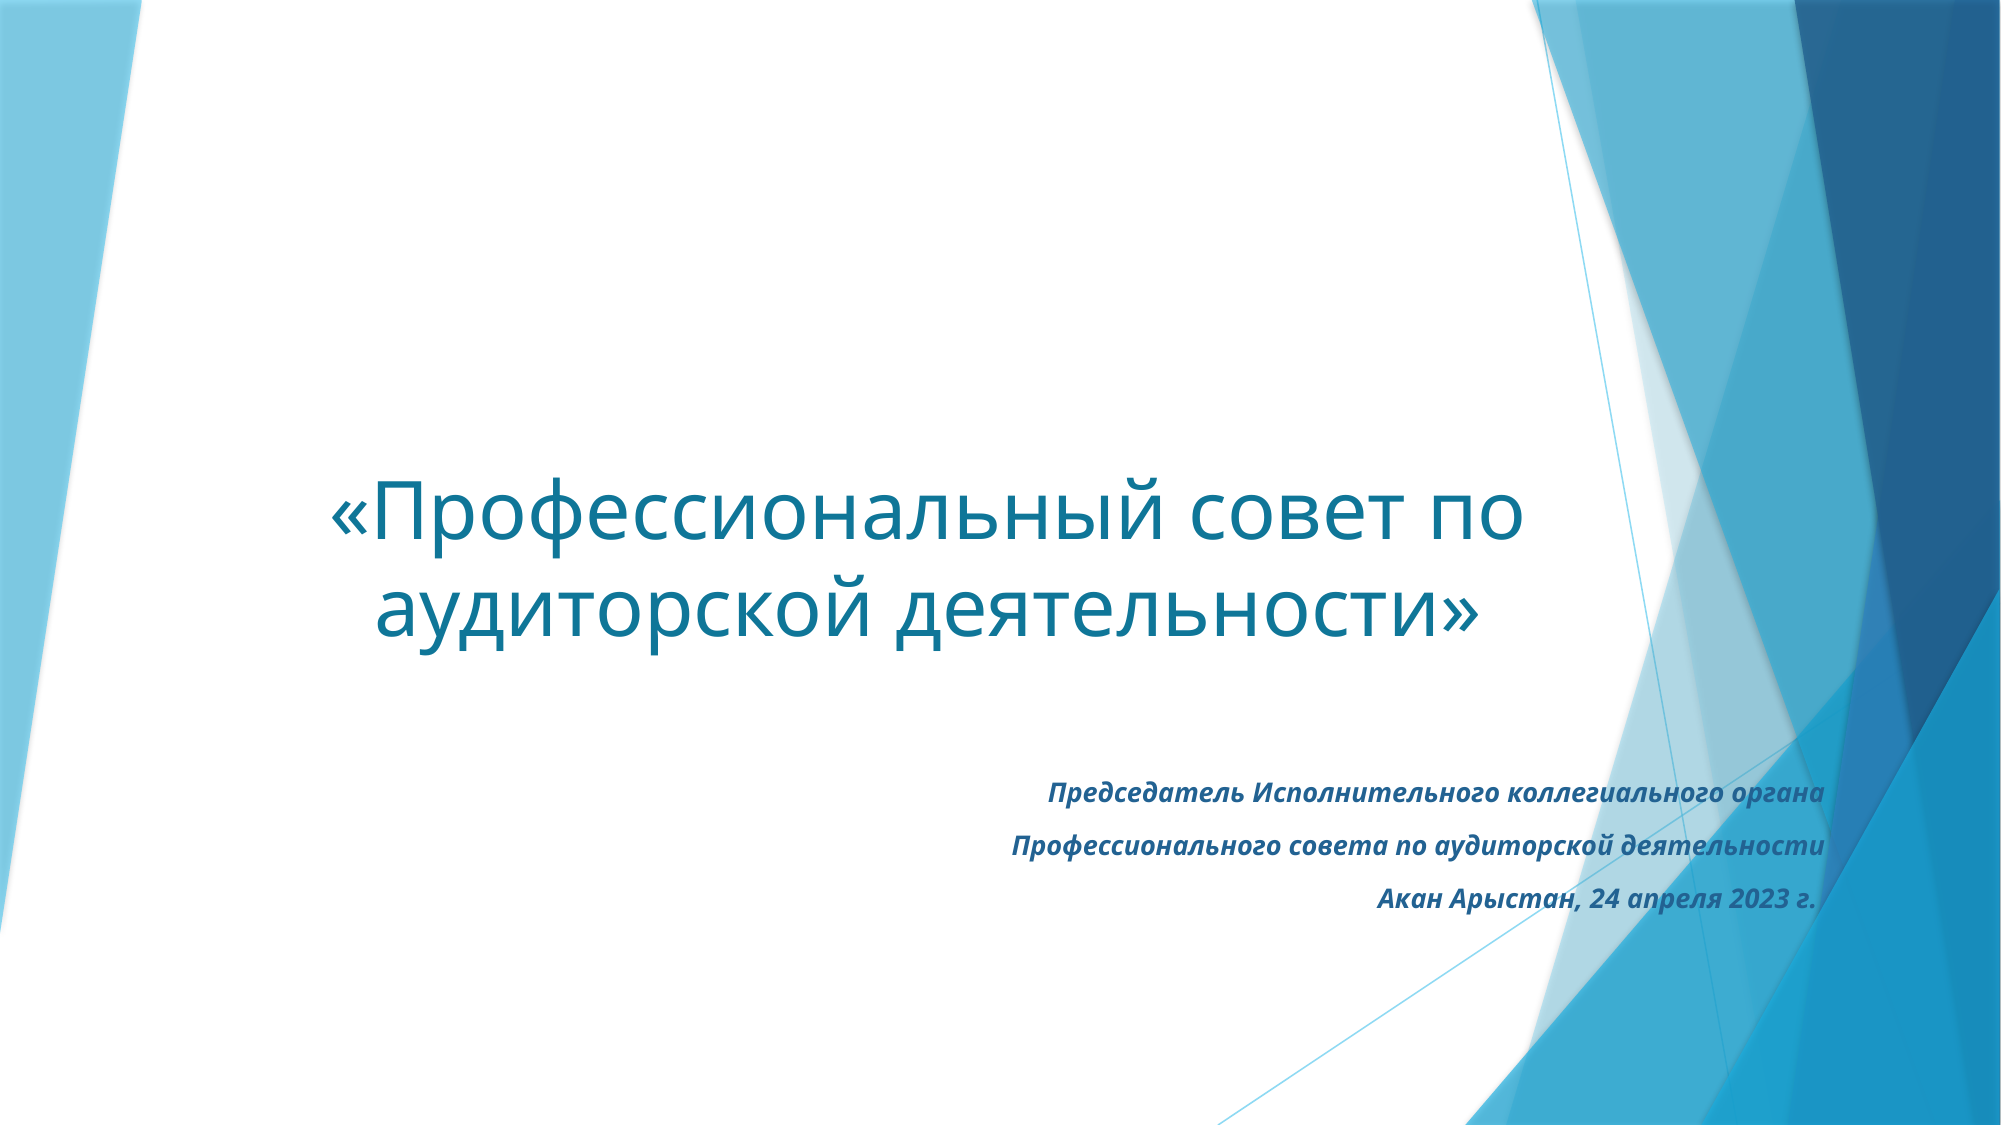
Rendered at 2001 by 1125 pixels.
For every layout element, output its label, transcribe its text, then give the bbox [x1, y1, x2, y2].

title «Профессиональный совет по аудиторской деятельности» [299, 323, 1557, 661]
subtitle Председатель Исполнительного коллегиального органа Профессионального совета по аудиторской деятельности Акан Арыстан, 24 апреля 2023 г. [365, 701, 1840, 1011]
